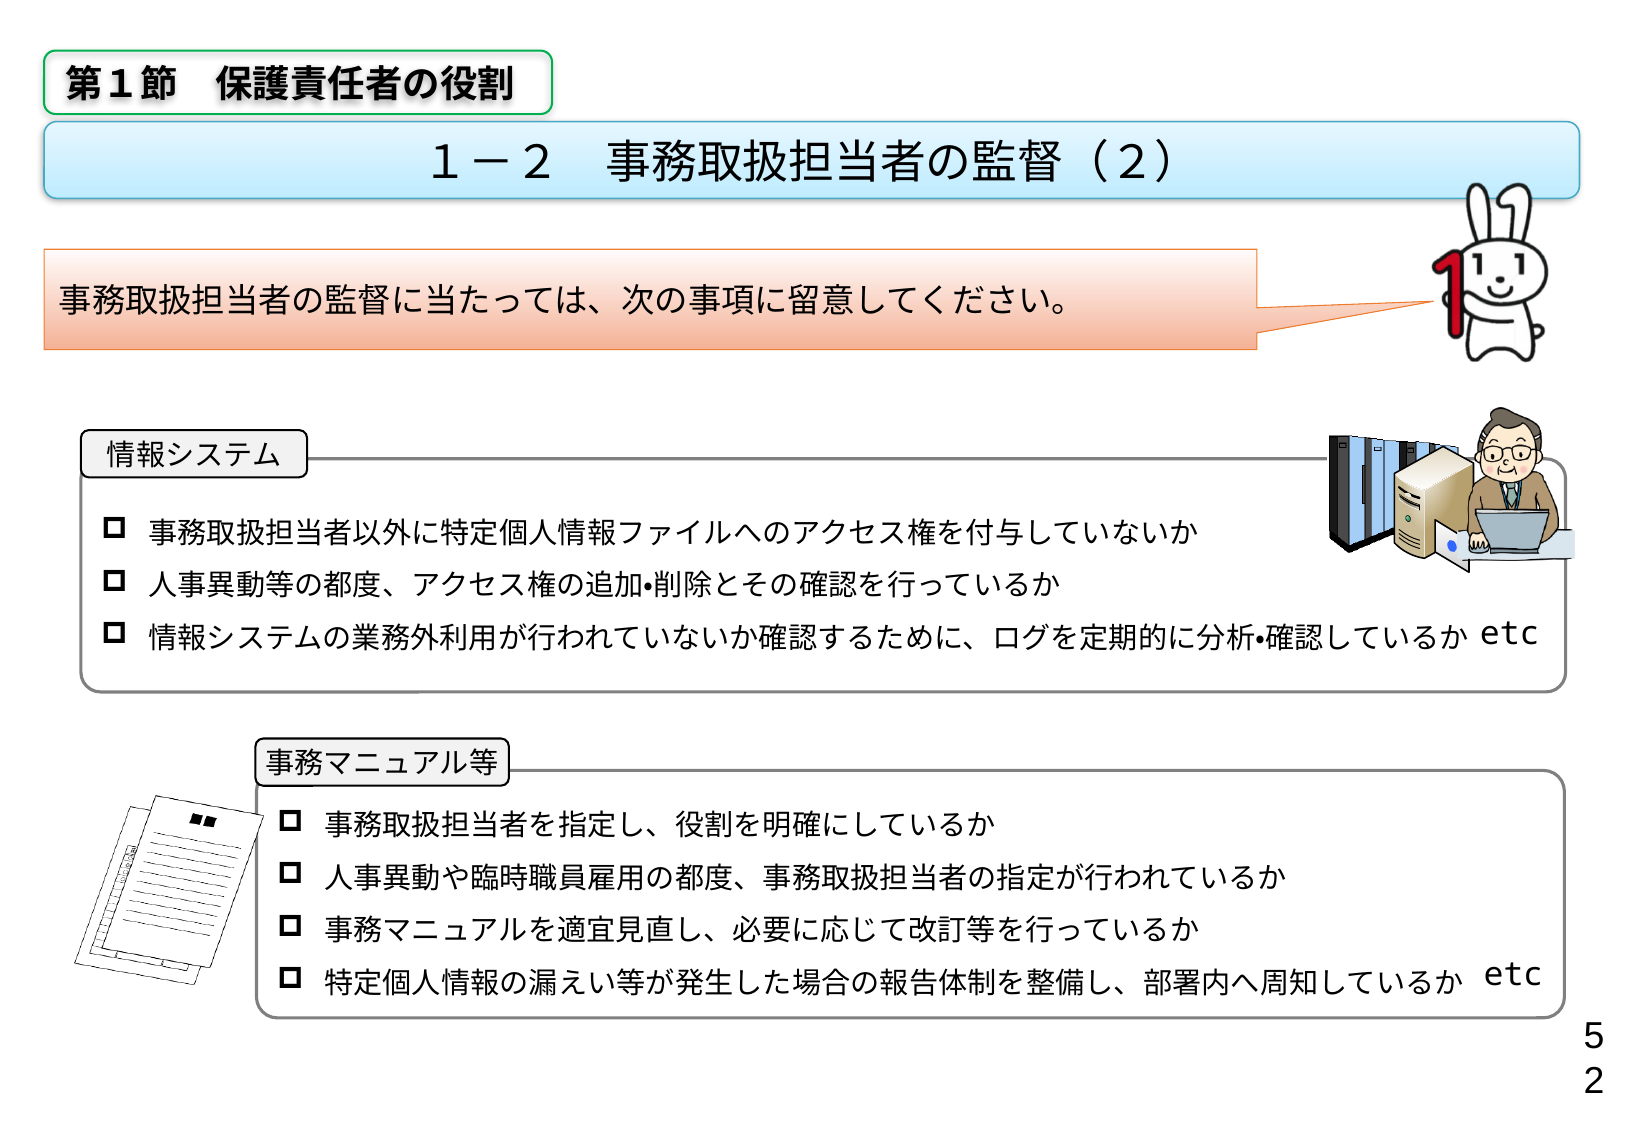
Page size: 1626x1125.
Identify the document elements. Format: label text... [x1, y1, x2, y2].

text_box 事務取扱担当者を指定し、役割を明確にしているか 人事異動や臨時職員雇用の都度、事務取扱担当者の指定が行われているか 事務マニュアルを適宜見直し、必要に応じて改訂等を行っているか 特定個人情報の漏えい等が発生した場合の報告体制を整備し、部署内へ周知しているか [254, 768, 1567, 1020]
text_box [1327, 407, 1575, 576]
text_box 事務取扱担当者以外に特定個人情報ファイルへのアクセス権を付与していないか 人事異動等の都度、アクセス権の追加・削除とその確認を行っているか 情報システムの業務外利用が行われていないか確認するために、ログを定期的に分析・確認しているか [78, 456, 1568, 695]
text_box 第１節 保護責任者の役割 [43, 49, 553, 115]
text_box etc [1483, 932, 1556, 1003]
text_box 52 [1583, 1026, 1622, 1087]
text_box etc [1479, 591, 1552, 662]
text_box 事務取扱担当者の監督に当たっては、次の事項に留意してください。 [44, 249, 1420, 350]
text_box 情報システム [80, 430, 308, 478]
text_box 事務マニュアル等 [255, 738, 509, 786]
text_box １－２ 事務取扱担当者の監督（２） [43, 121, 1580, 199]
picture [1425, 175, 1566, 373]
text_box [73, 795, 264, 986]
